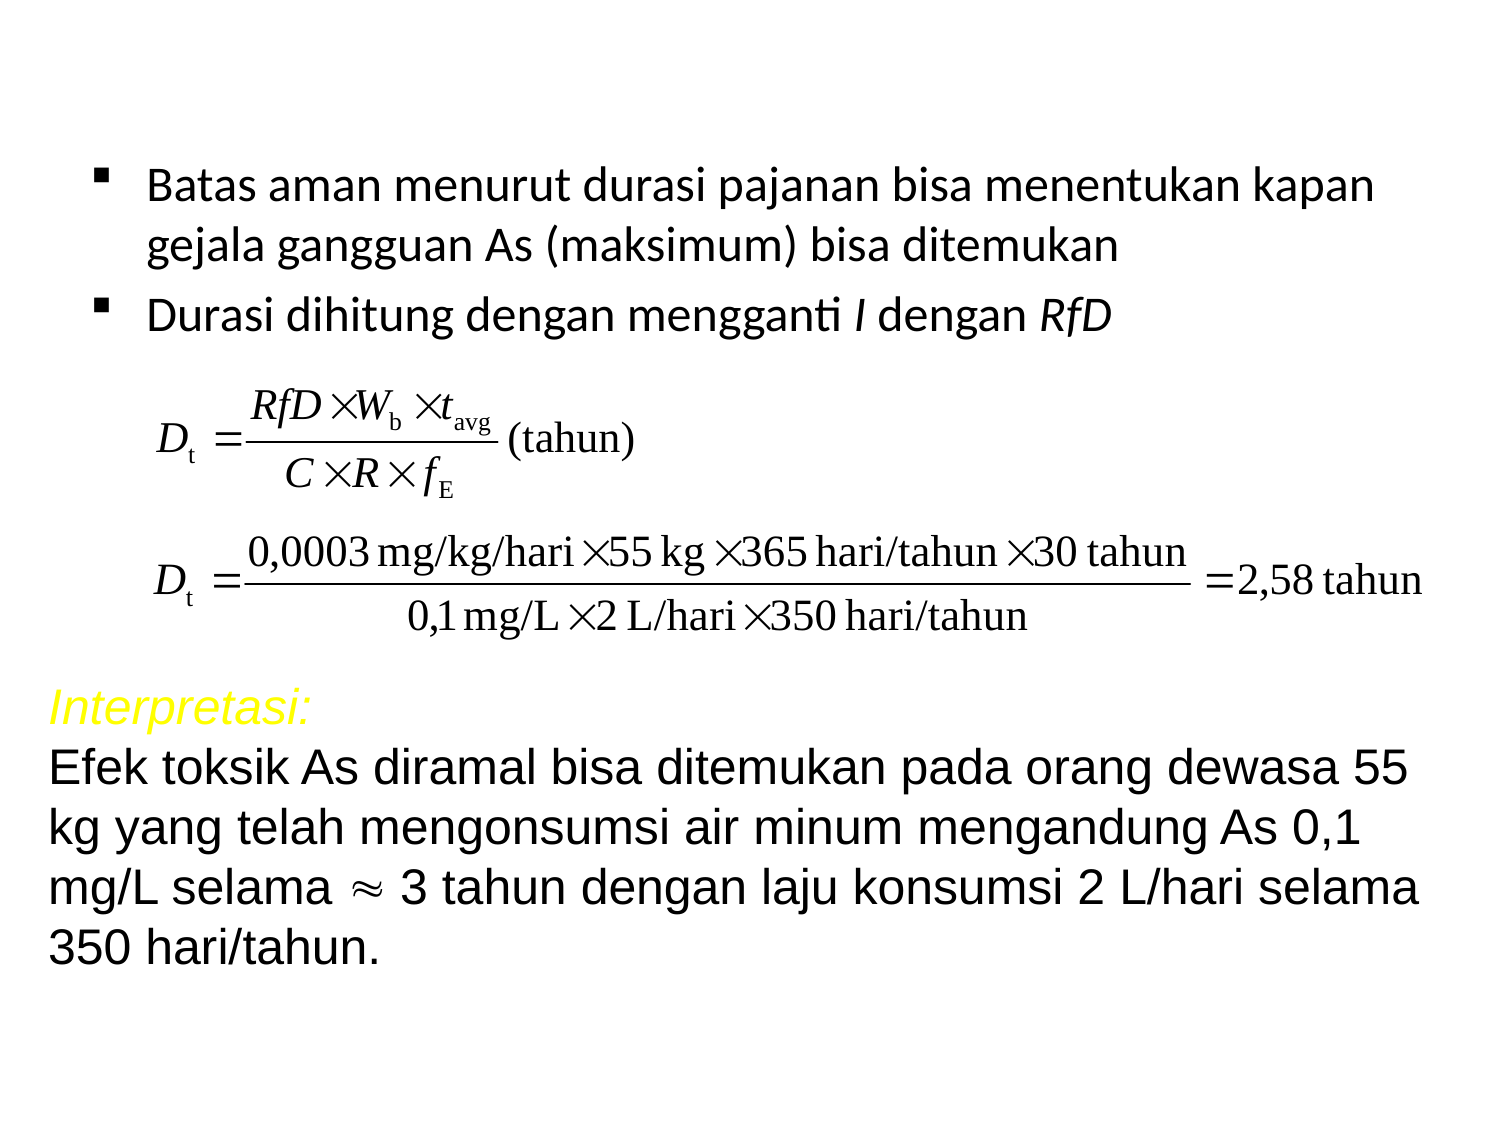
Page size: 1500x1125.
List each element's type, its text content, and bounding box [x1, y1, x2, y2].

list Batas aman menurut durasi pajanan bisa menentukan kapan gejala gangguan As (maksimum) bisa ditemukan Durasi dihitung dengan mengganti I dengan RfD [75, 529, 1425, 666]
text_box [145, 523, 1433, 648]
text_box Interpretasi: Efek toksik As diramal bisa ditemukan pada orang dewasa 55 kg yang telah mengonsumsi air minum mengandung As 0,1 mg/L selama  3 tahun dengan laju konsumsi 2 L/hari selama 350 hari/tahun. [33, 666, 1463, 1042]
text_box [148, 375, 642, 508]
list Batas aman menurut durasi pajanan bisa menentukan kapan gejala gangguan As (maksimum) bisa ditemukan Durasi dihitung dengan mengganti I dengan RfD [75, 144, 1425, 528]
